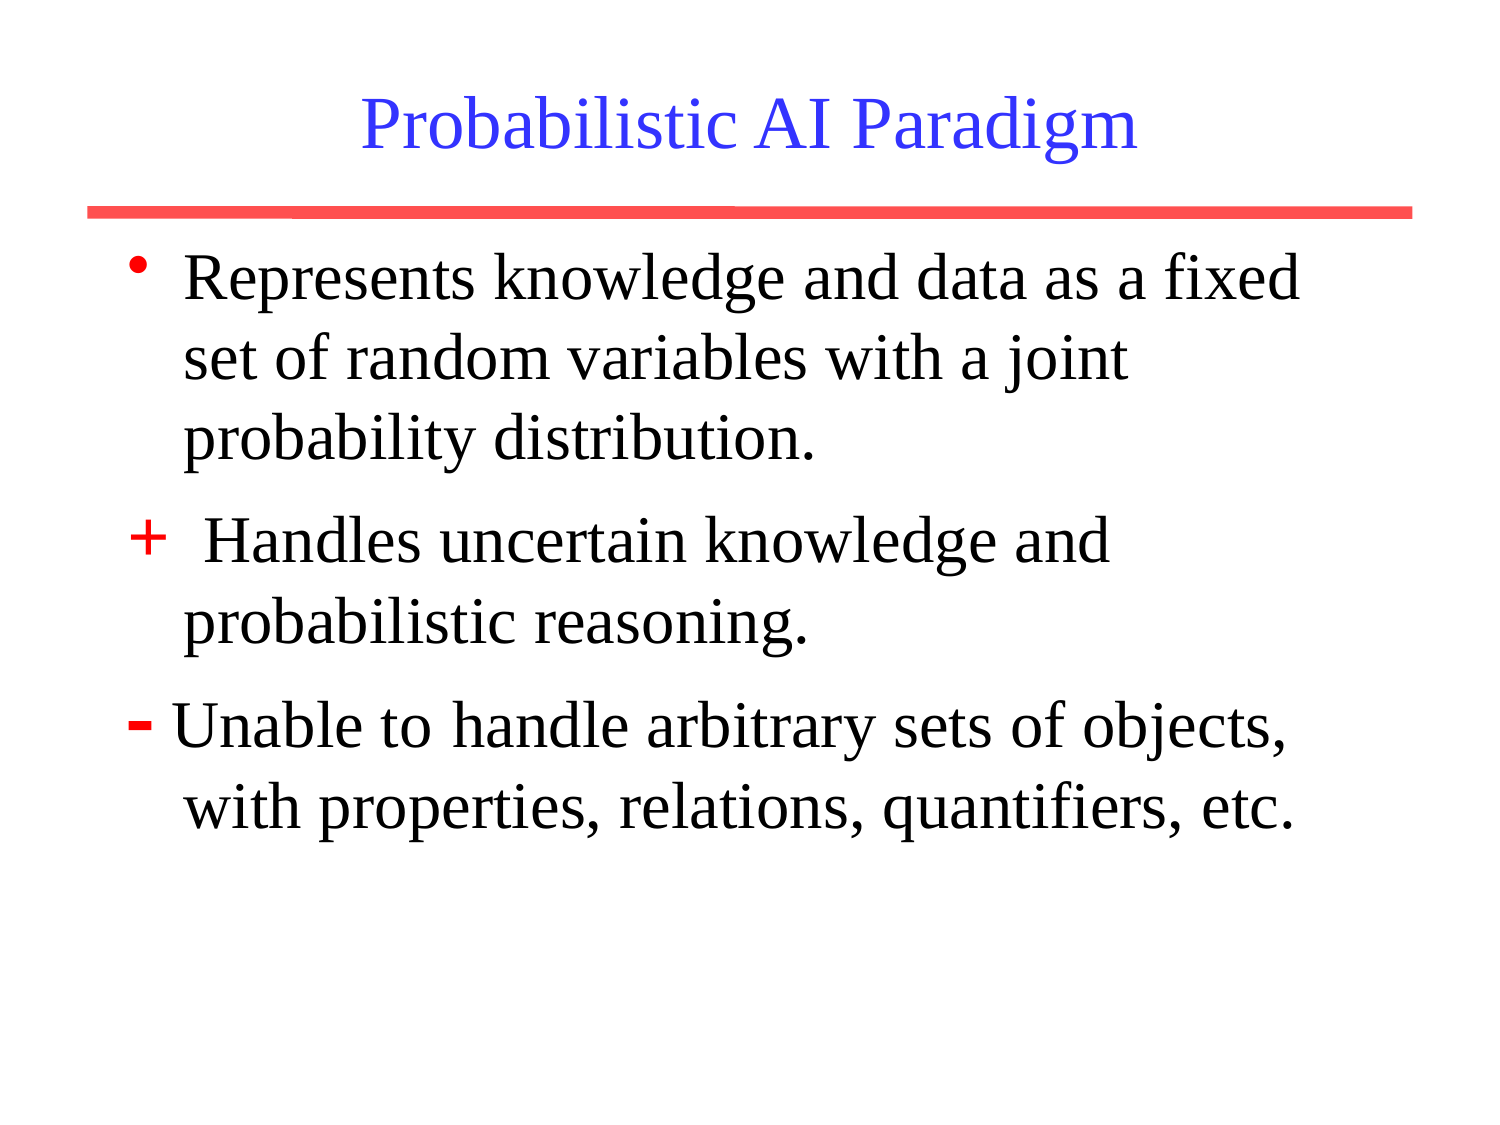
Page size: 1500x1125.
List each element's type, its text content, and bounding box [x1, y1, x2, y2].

title Probabilistic AI Paradigm [112, 37, 1388, 201]
list Represents knowledge and data as a fixed set of random variables with a joint probability distribution. + Handles uncertain knowledge and probabilistic reasoning.  Unable to handle arbitrary sets of objects, with properties, relations, quantifiers, etc. [112, 224, 1388, 995]
